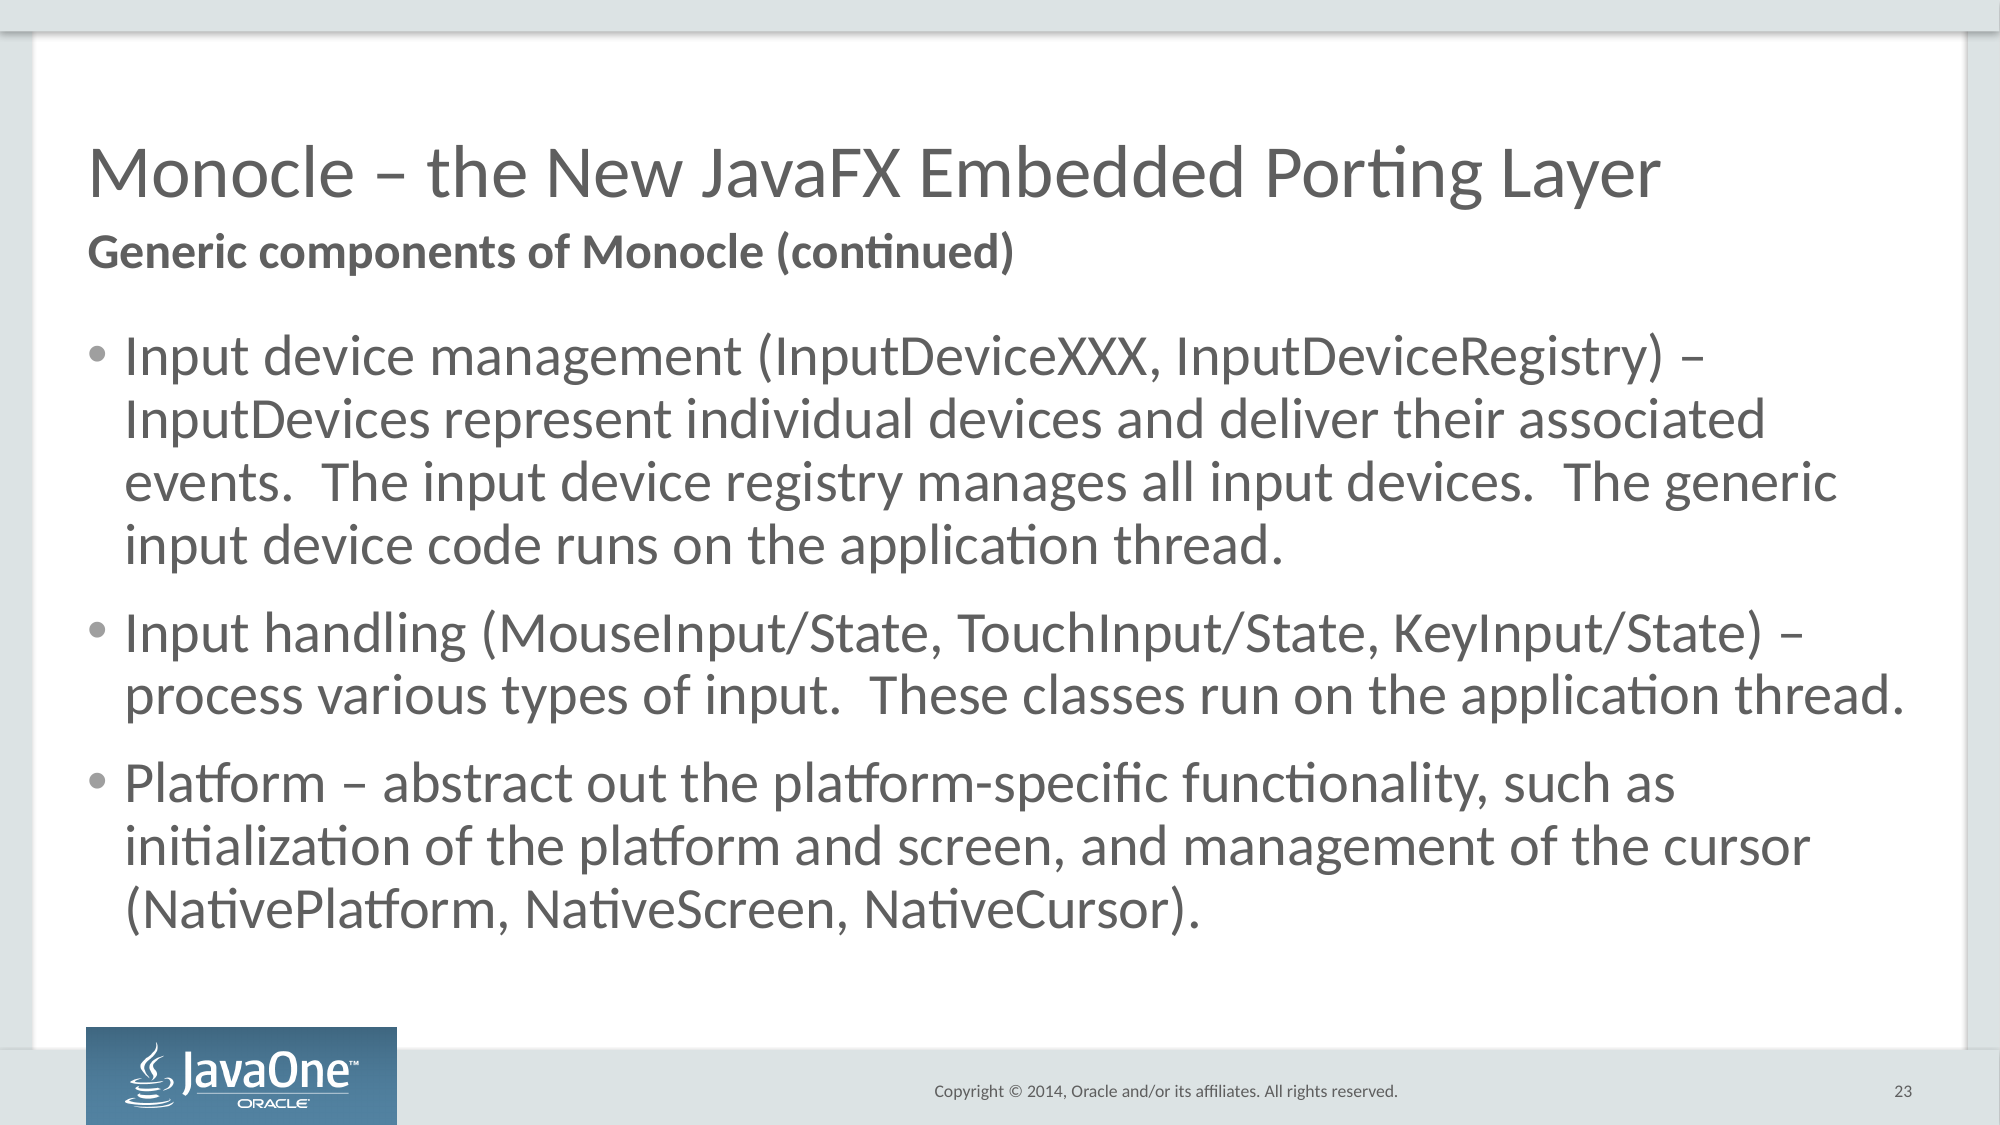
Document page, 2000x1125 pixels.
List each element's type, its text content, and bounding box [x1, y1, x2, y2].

list Generic components of Monocle (continued) [87, 225, 1913, 282]
list Input device management (InputDeviceXXX, InputDeviceRegistry) – InputDevices represent individual devices and deliver their associated events. The input device registry manages all input devices. The generic input device code runs on the application thread. Input handling (MouseInput/State, TouchInput/State, KeyInput/State) – process various types of input. These classes run on the application thread. Platform – abstract out the platform-specific functionality, such as initialization of the platform and screen, and management of the cursor (NativePlatform, NativeScreen, NativeCursor). [87, 324, 1913, 975]
slide_number 23 [1849, 1075, 1913, 1106]
picture [86, 1027, 397, 1125]
title Monocle – the New JavaFX Embedded Porting Layer [87, 66, 1913, 213]
